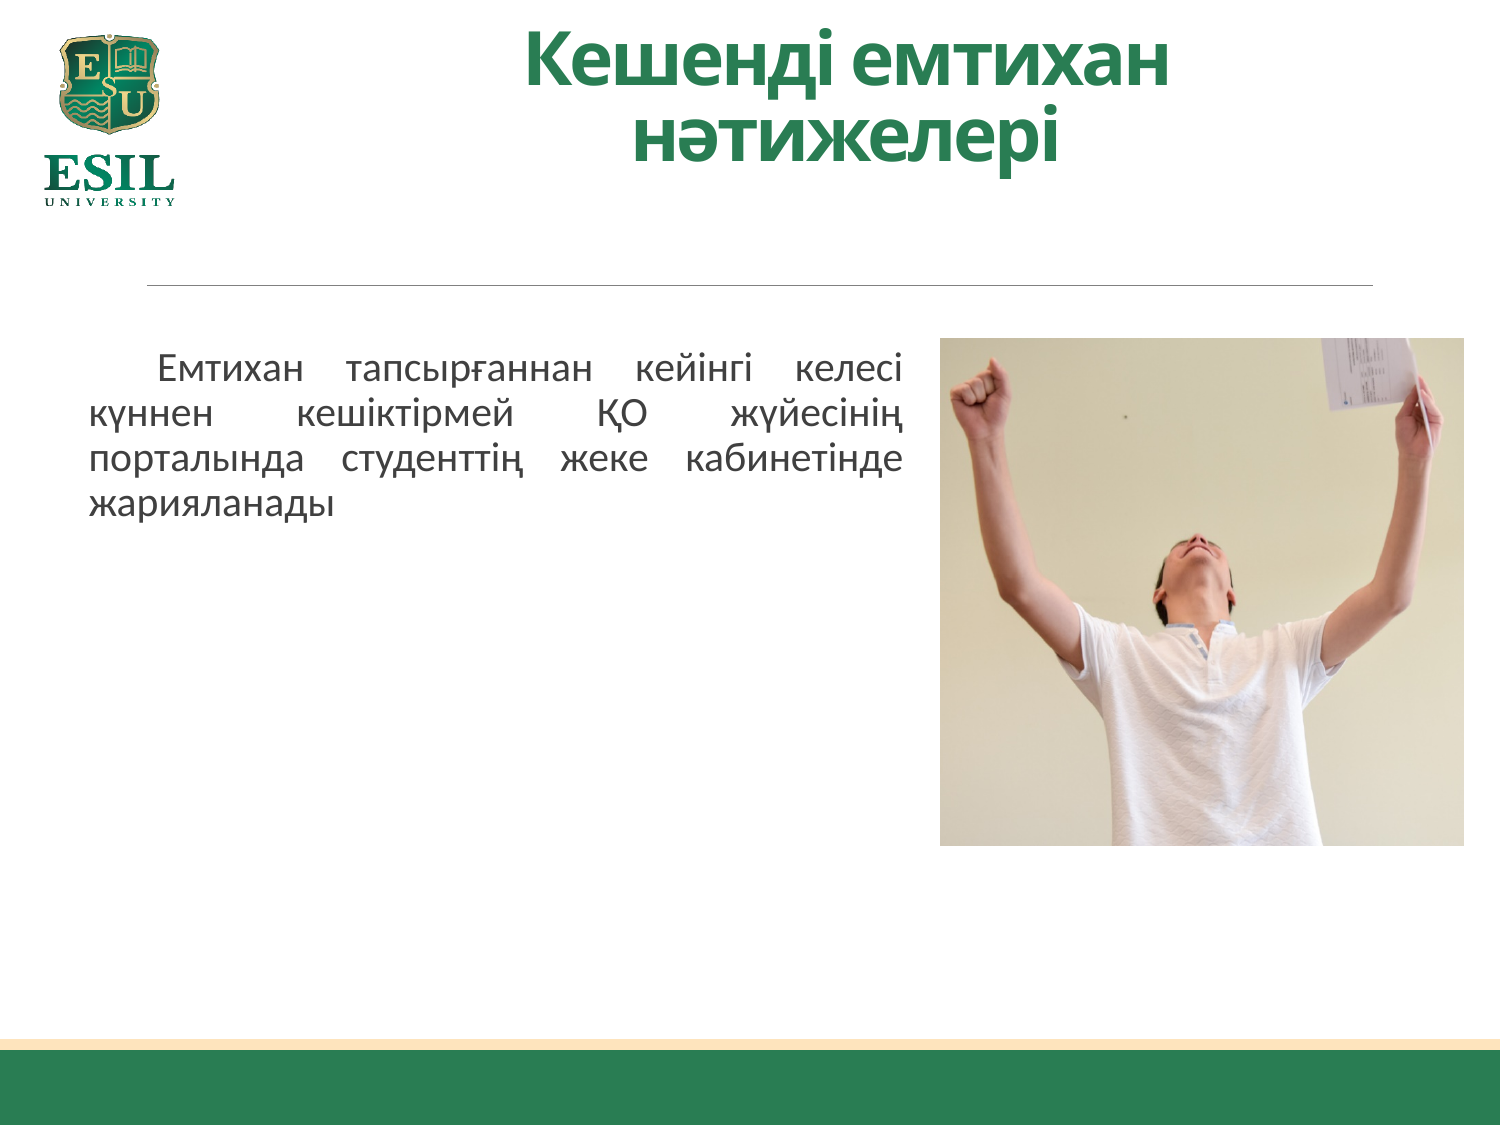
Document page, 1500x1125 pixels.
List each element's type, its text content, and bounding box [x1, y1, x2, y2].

title Кешенді емтихан нәтижелері [289, 76, 1404, 185]
list Емтихан тапсырғаннан кейінгі келесі күннен кешіктірмей ҚО жүйесінің порталында студенттің жеке кабинетінде жарияланады [88, 338, 904, 846]
picture [940, 337, 1464, 847]
picture [5, 26, 214, 214]
